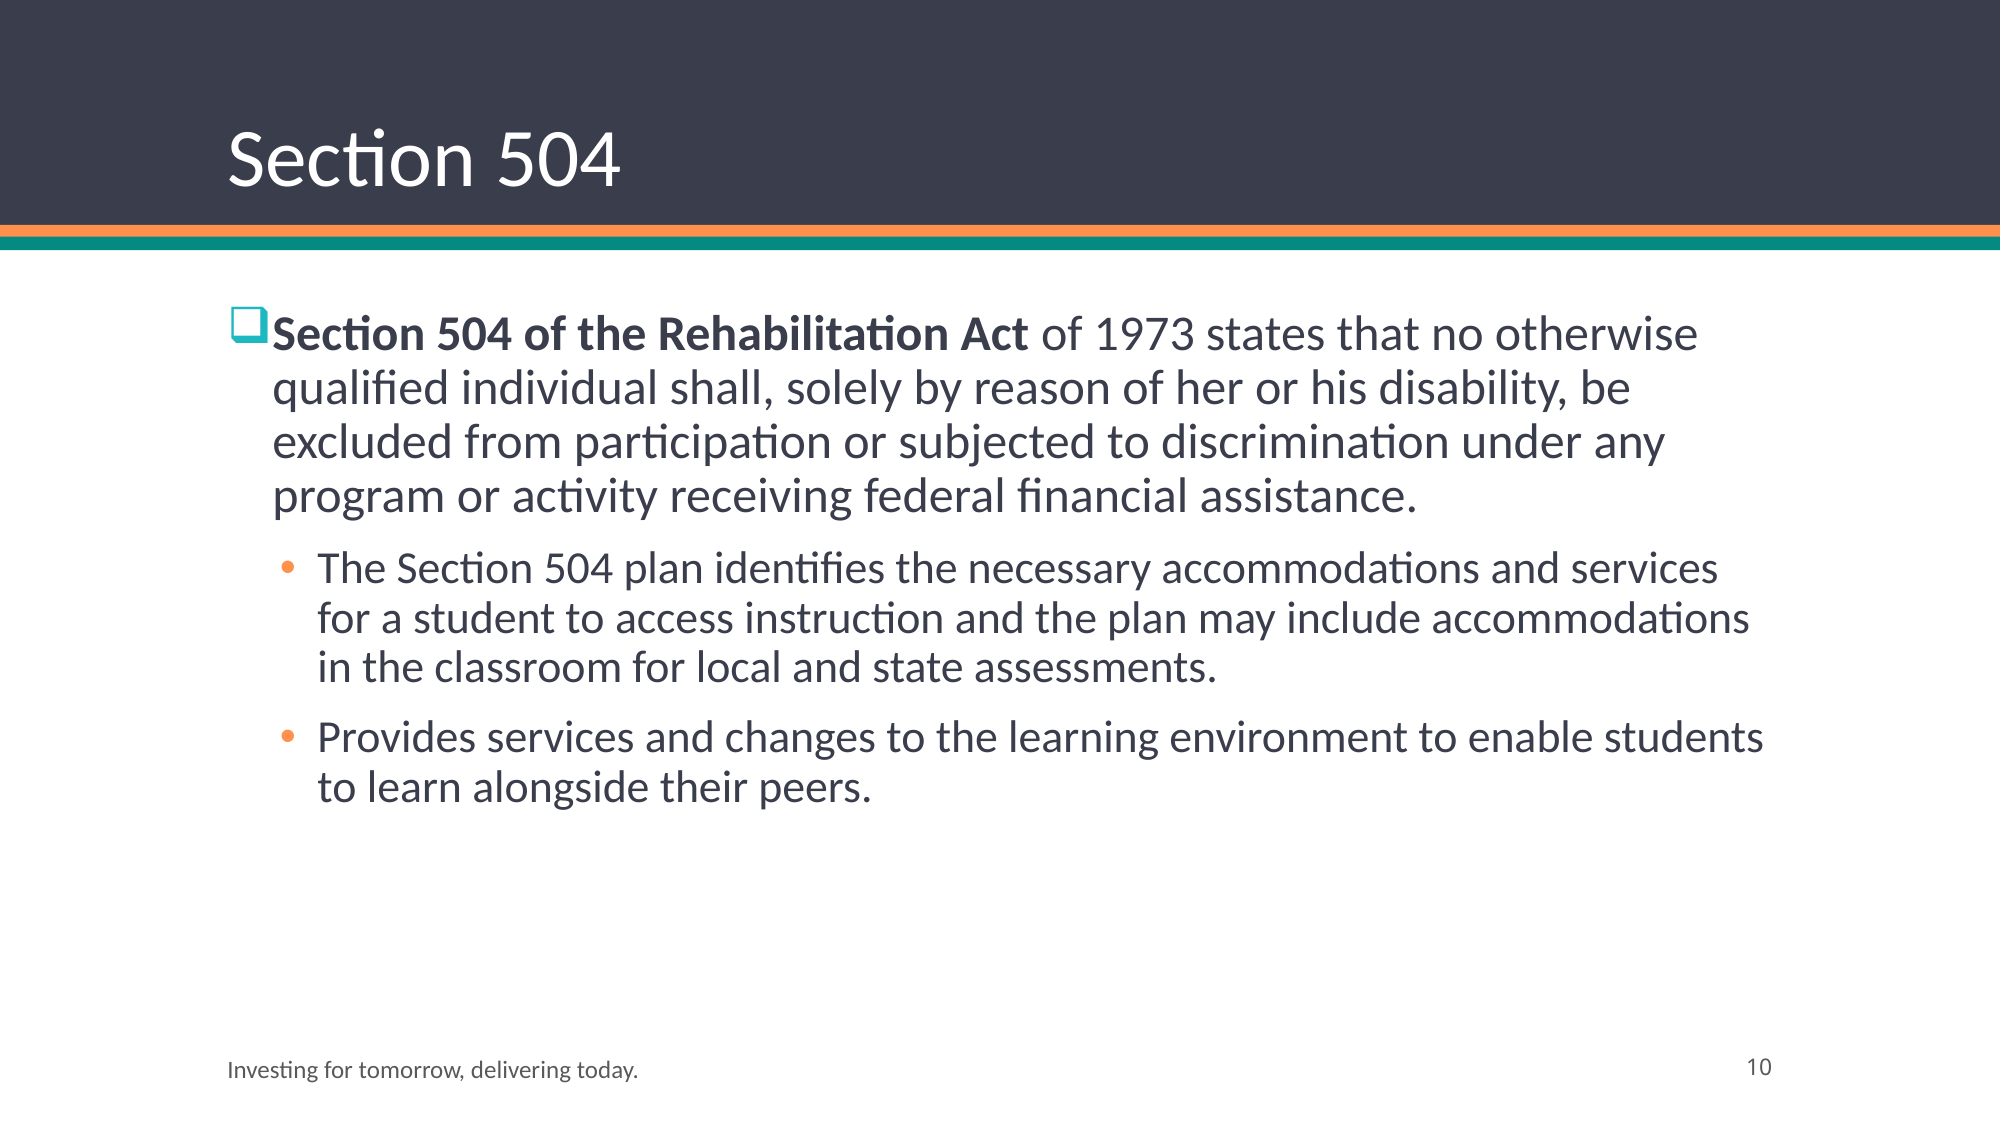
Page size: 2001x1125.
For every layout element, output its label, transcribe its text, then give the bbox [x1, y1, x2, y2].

list Section 504 of the Rehabilitation Act of 1973 states that no otherwise qualified individual shall, solely by reason of her or his disability, be excluded from participation or subjected to discrimination under any program or activity receiving federal financial assistance. The Section 504 plan identifies the necessary accommodations and services for a student to access instruction and the plan may include accommodations in the classroom for local and state assessments. Provides services and changes to the learning environment to enable students to learn alongside their peers. [212, 299, 1788, 1013]
slide_number 10 [1562, 1045, 1788, 1091]
title Section 504 [212, 41, 1788, 212]
footer Investing for tomorrow, delivering today. [212, 1045, 1237, 1091]
